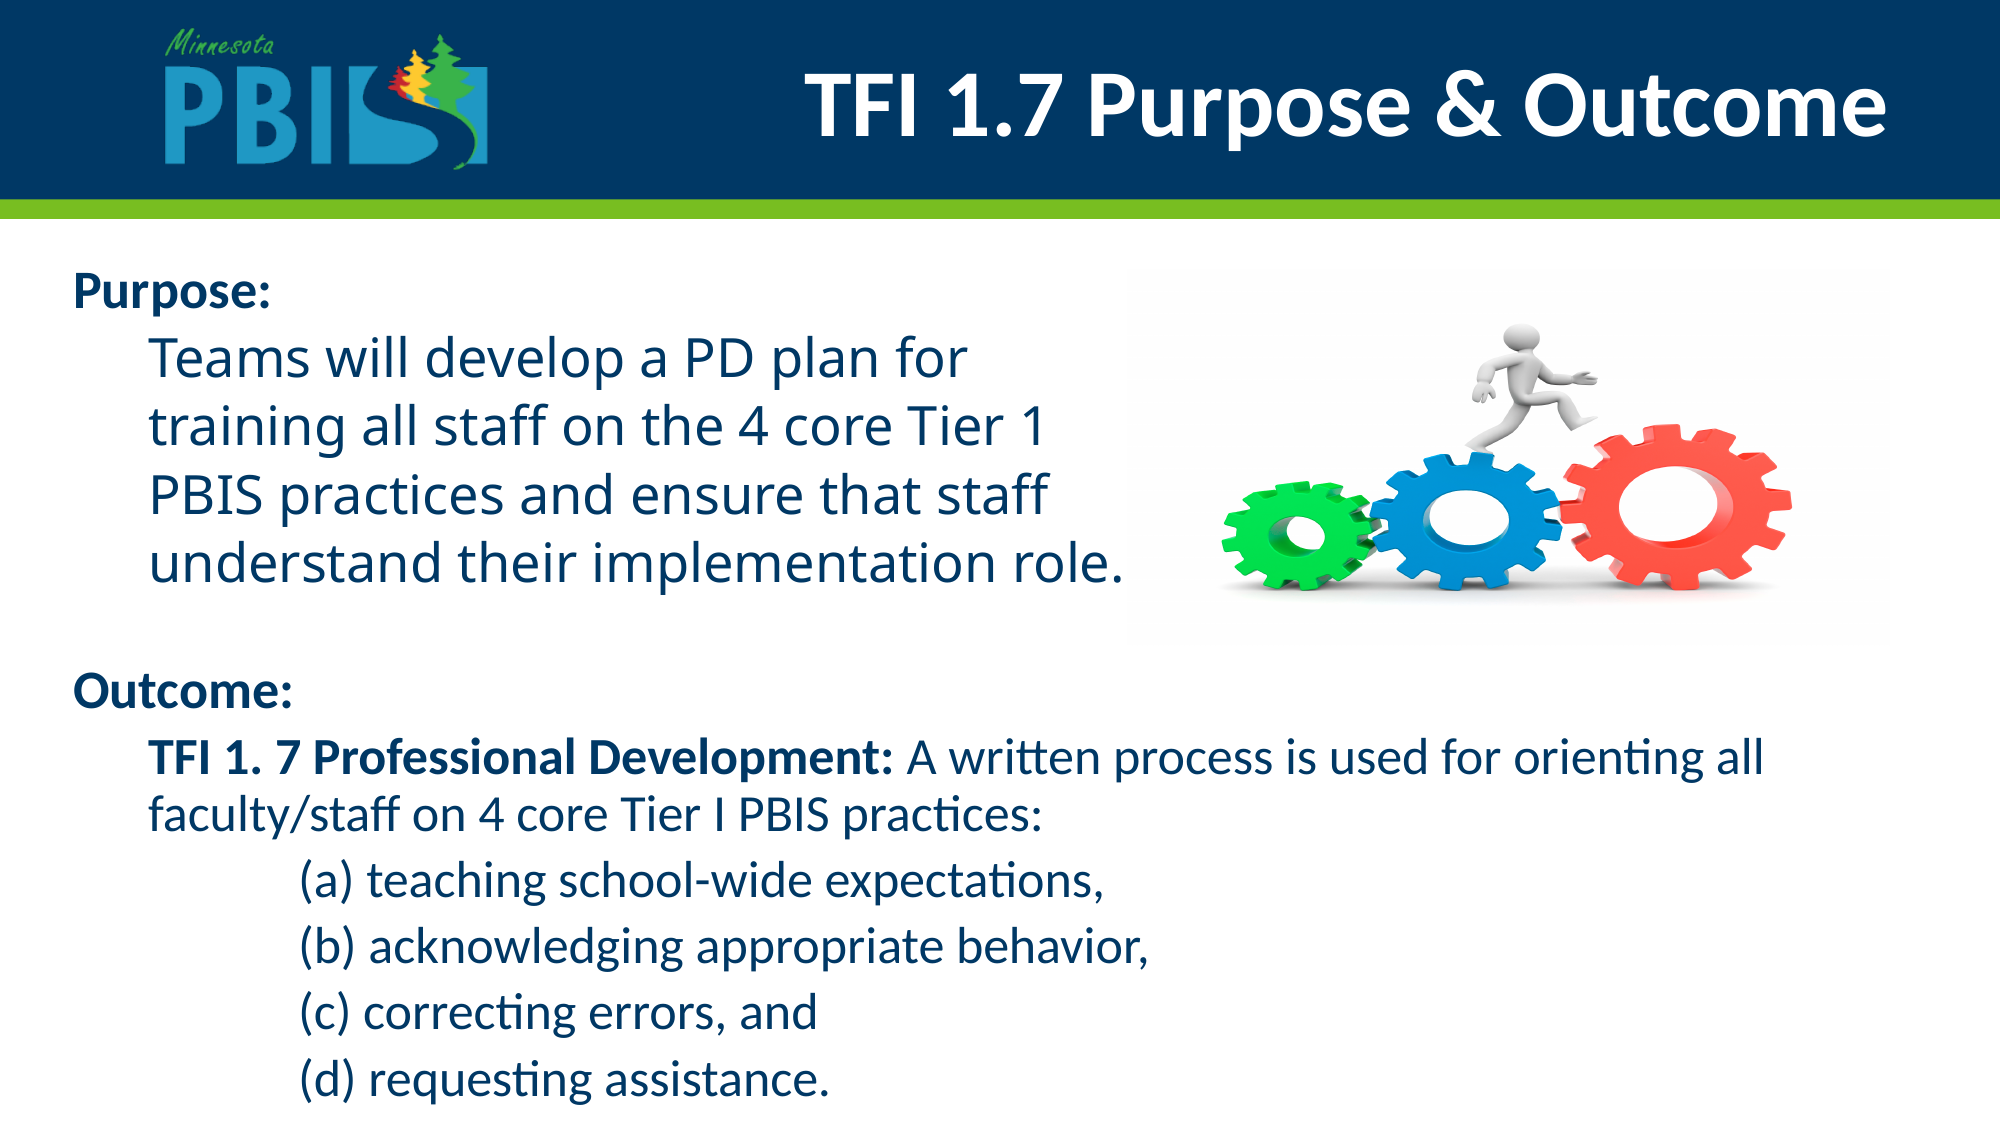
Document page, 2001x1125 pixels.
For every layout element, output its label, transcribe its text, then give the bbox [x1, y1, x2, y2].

picture [1126, 269, 1890, 647]
title TFI 1.7 Purpose & Outcome [495, 30, 1985, 181]
list Purpose: Teams will develop a PD plan for training all staff on the 4 core Tier 1 PBIS practices and ensure that staff understand their implementation role. Outcome: TFI 1. 7 Professional Development: A written process is used for orienting all faculty/staff on 4 core Tier I PBIS practices: (a) teaching school-wide expectations, (b) acknowledging appropriate behavior, (c) correcting errors, and (d) requesting assistance. [58, 254, 1942, 1081]
picture [160, 24, 493, 175]
